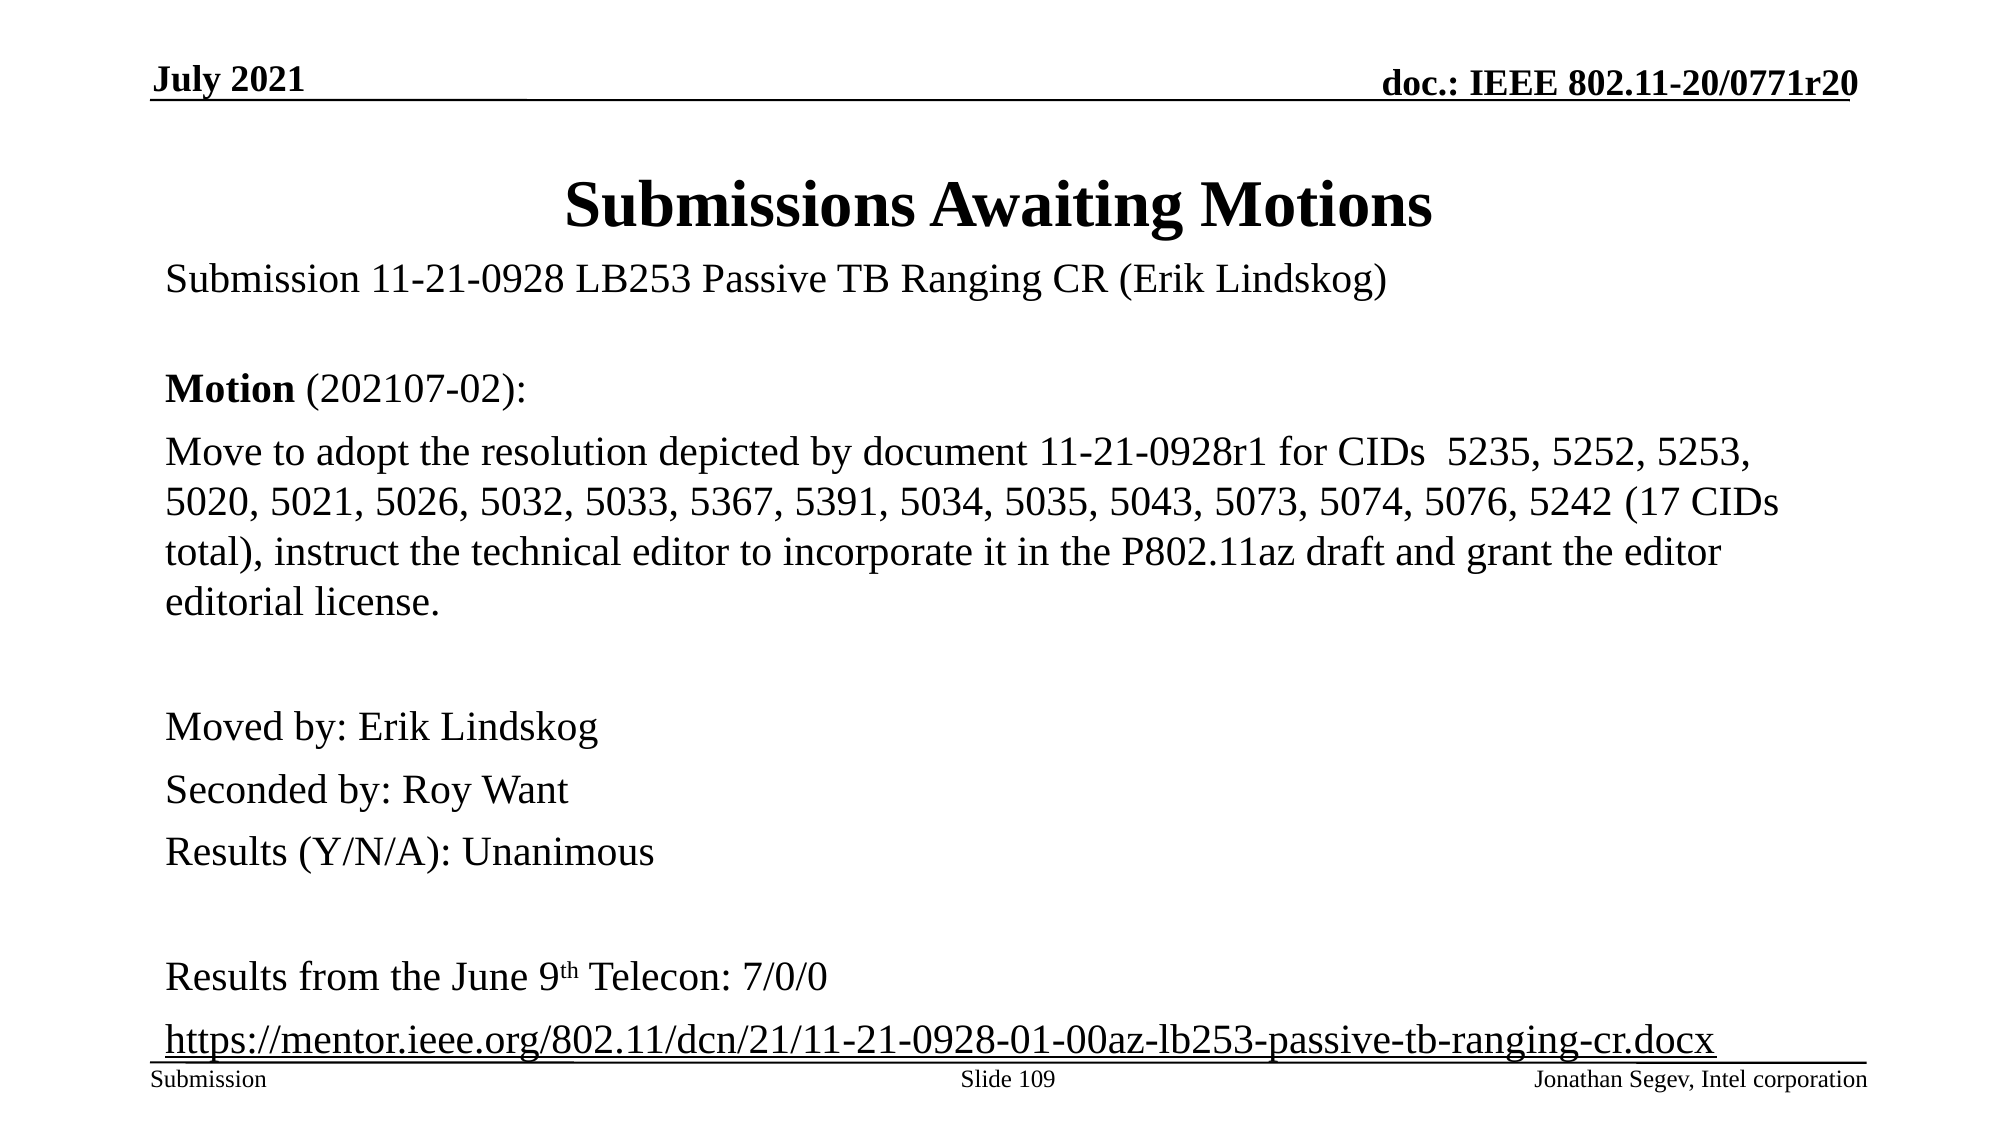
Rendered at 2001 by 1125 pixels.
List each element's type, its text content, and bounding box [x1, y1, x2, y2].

list Submission 11-21-0928 LB253 Passive TB Ranging CR (Erik Lindskog) Motion (202107-02): Move to adopt the resolution depicted by document 11-21-0928r1 for CIDs 5235, 5252, 5253, 5020, 5021, 5026, 5032, 5033, 5367, 5391, 5034, 5035, 5043, 5073, 5074, 5076, 5242 (17 CIDs total), instruct the technical editor to incorporate it in the P802.11az draft and grant the editor editorial license. Moved by: Erik Lindskog Seconded by: Roy Want Results (Y/N/A): Unanimous Results from the June 9th Telecon: 7/0/0 https://mentor.ieee.org/802.11/dcn/21/11-21-0928-01-00az-lb253-passive-tb-ranging-cr.docx [149, 243, 1850, 1000]
footer Jonathan Segev, Intel corporation [1171, 1061, 1869, 1093]
title Submissions Awaiting Motions [149, 112, 1850, 243]
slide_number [152, 54, 563, 100]
slide_number Slide 109 [950, 1061, 1067, 1123]
